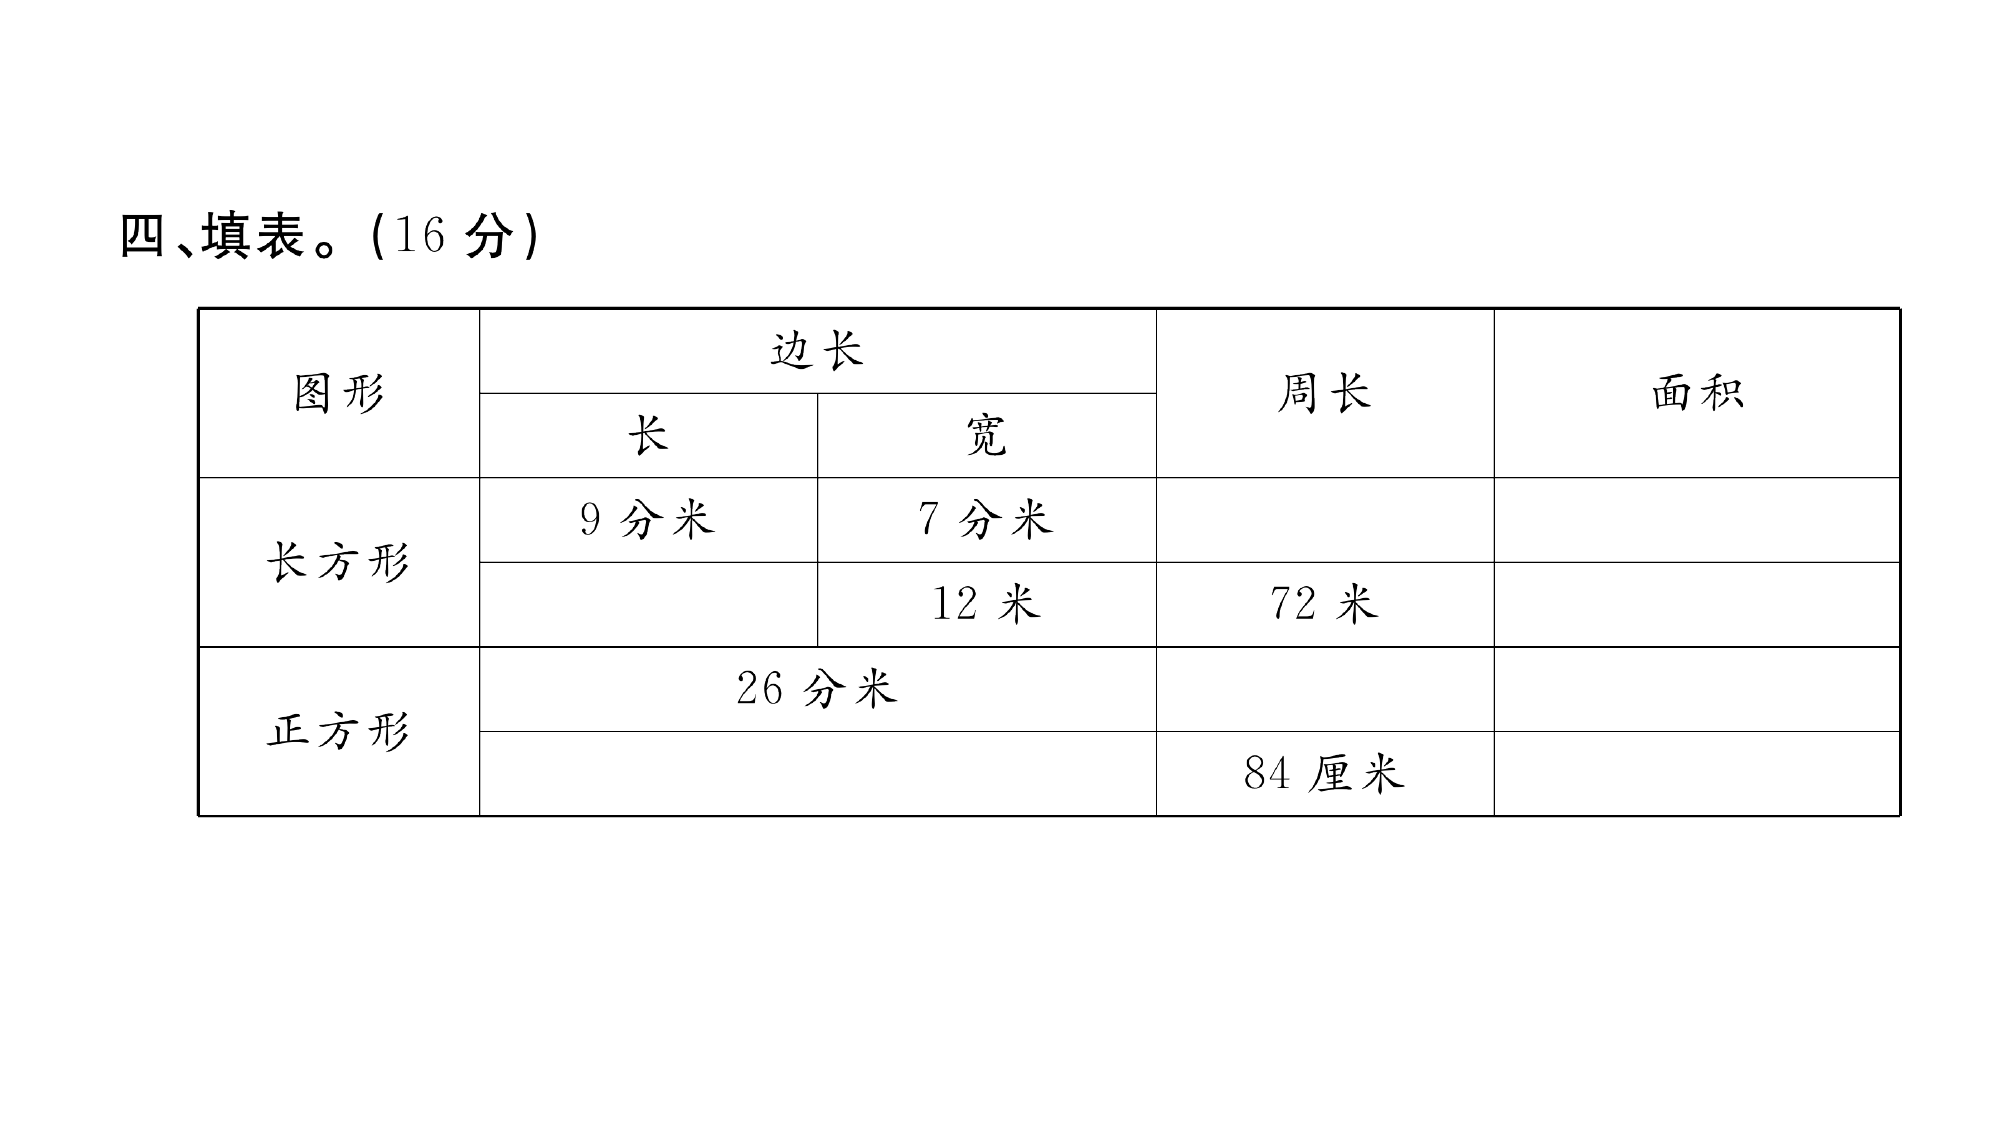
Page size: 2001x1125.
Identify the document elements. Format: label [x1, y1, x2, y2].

picture [118, 177, 2000, 833]
